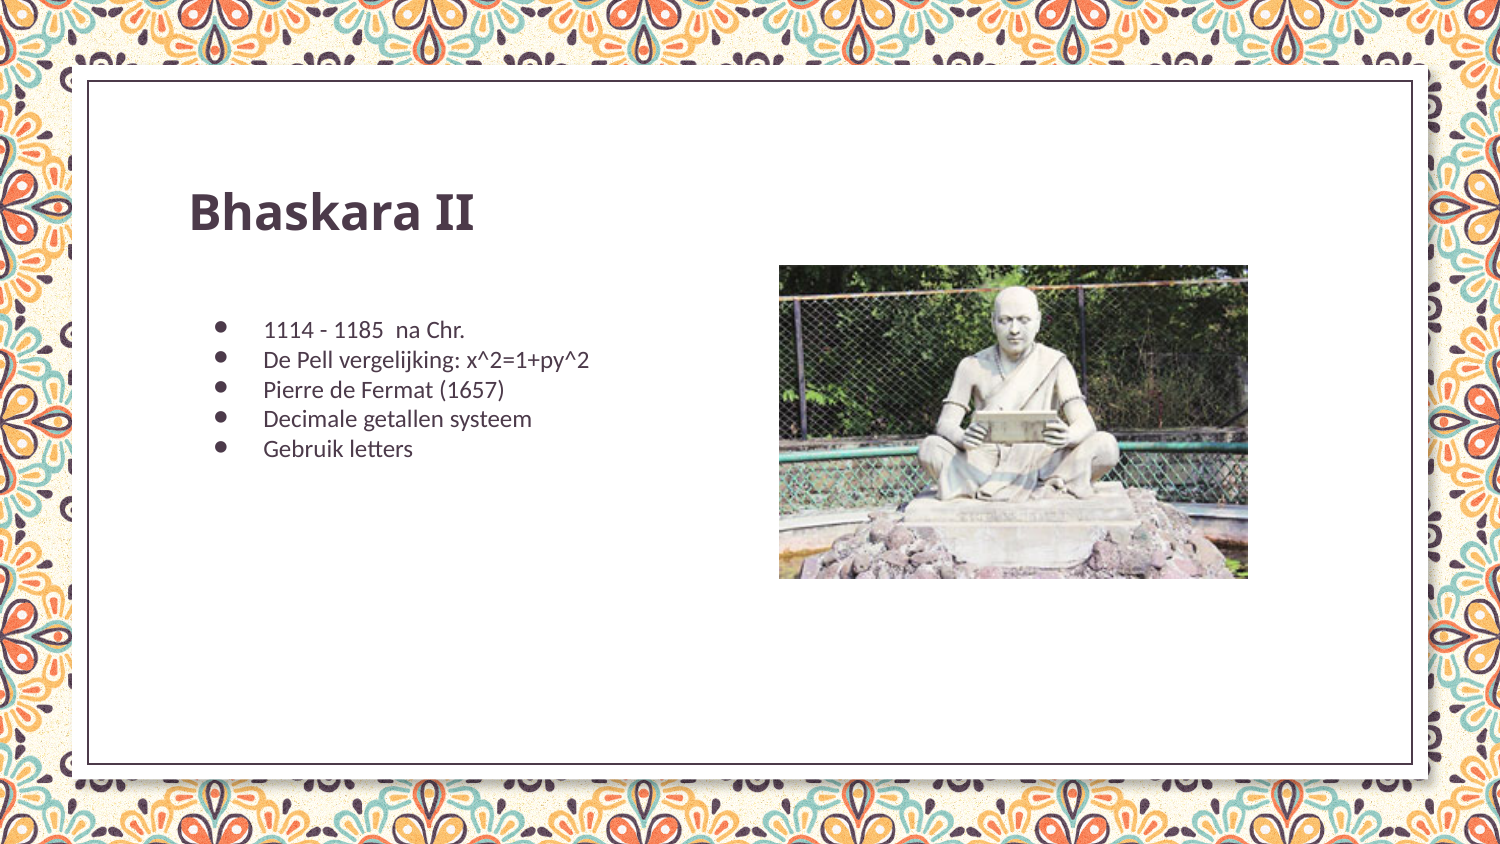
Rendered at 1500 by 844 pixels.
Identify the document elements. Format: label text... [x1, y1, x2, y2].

text_box 1114 - 1185 na Chr. De Pell vergelijking: x^2=1+py^2 Pierre de Fermat (1657) Decimale getallen systeem Gebruik letters [177, 307, 888, 739]
text_box Bhaskara II [177, 174, 1337, 308]
picture [0, 0, 1500, 844]
